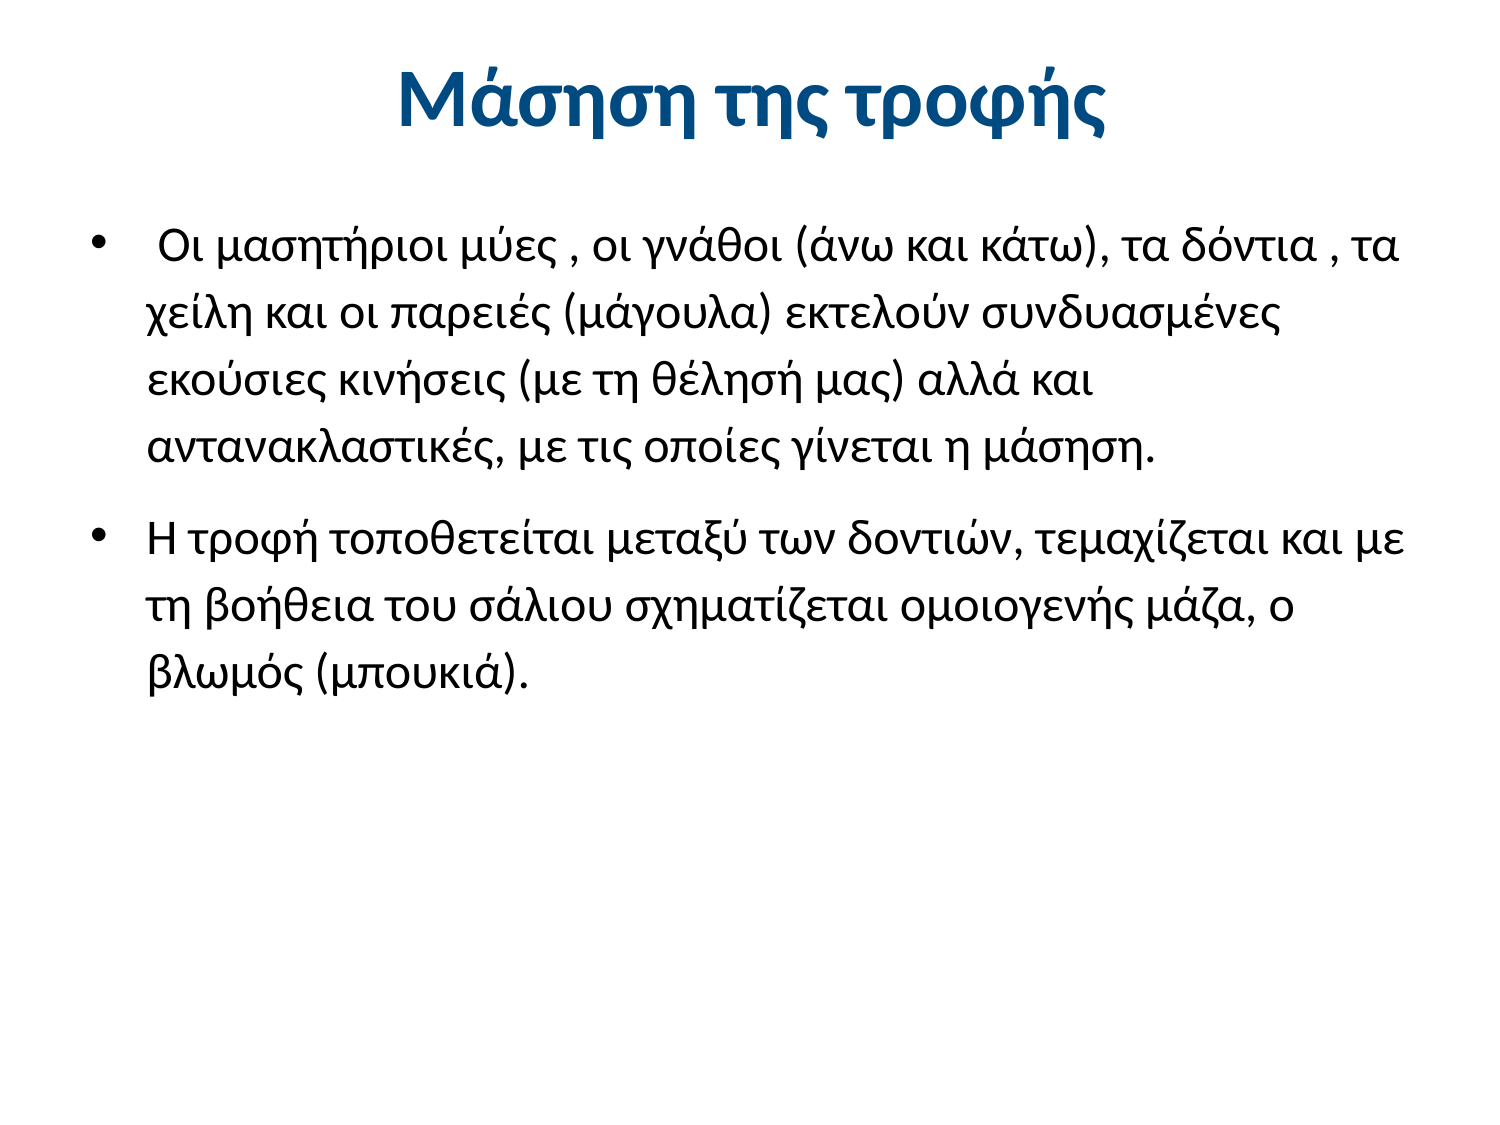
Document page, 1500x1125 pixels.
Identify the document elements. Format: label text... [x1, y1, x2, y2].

title Μάσηση της τροφής [76, 19, 1427, 169]
list Οι μασητήριοι μύες , οι γνάθοι (άνω και κάτω), τα δόντια , τα χείλη και οι παρειές (μάγουλα) εκτελούν συνδυασμένες εκούσιες κινήσεις (με τη θέλησή μας) αλλά και αντανακλαστικές, με τις οποίες γίνεται η μάσηση. Η τροφή τοποθετείται μεταξύ των δοντιών, τεμαχίζεται και με τη βοήθεια του σάλιου σχηματίζεται ομοιογενής μάζα, ο βλωμός (μπουκιά). [75, 196, 1425, 1024]
